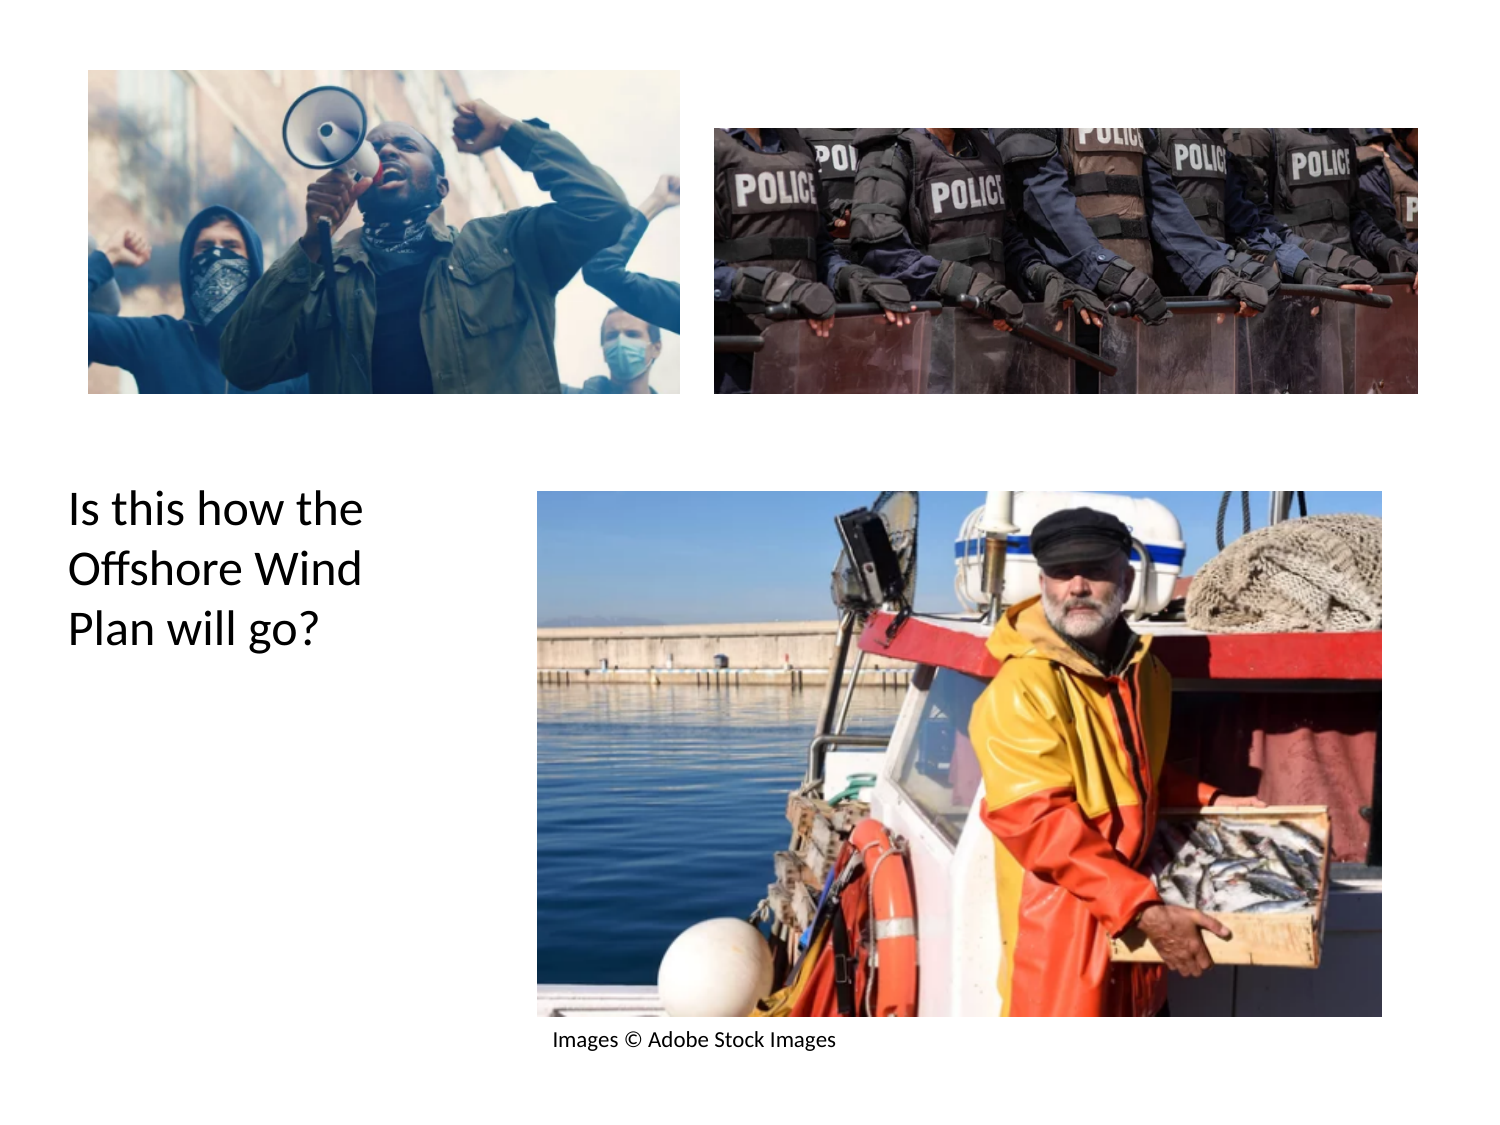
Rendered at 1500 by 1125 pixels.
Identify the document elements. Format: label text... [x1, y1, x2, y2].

text_box Is this how the Offshore Wind Plan will go? [53, 467, 455, 663]
picture [88, 70, 681, 394]
text_box Images © Adobe Stock Images [537, 1023, 857, 1059]
picture [537, 491, 1382, 1017]
picture [714, 128, 1418, 394]
